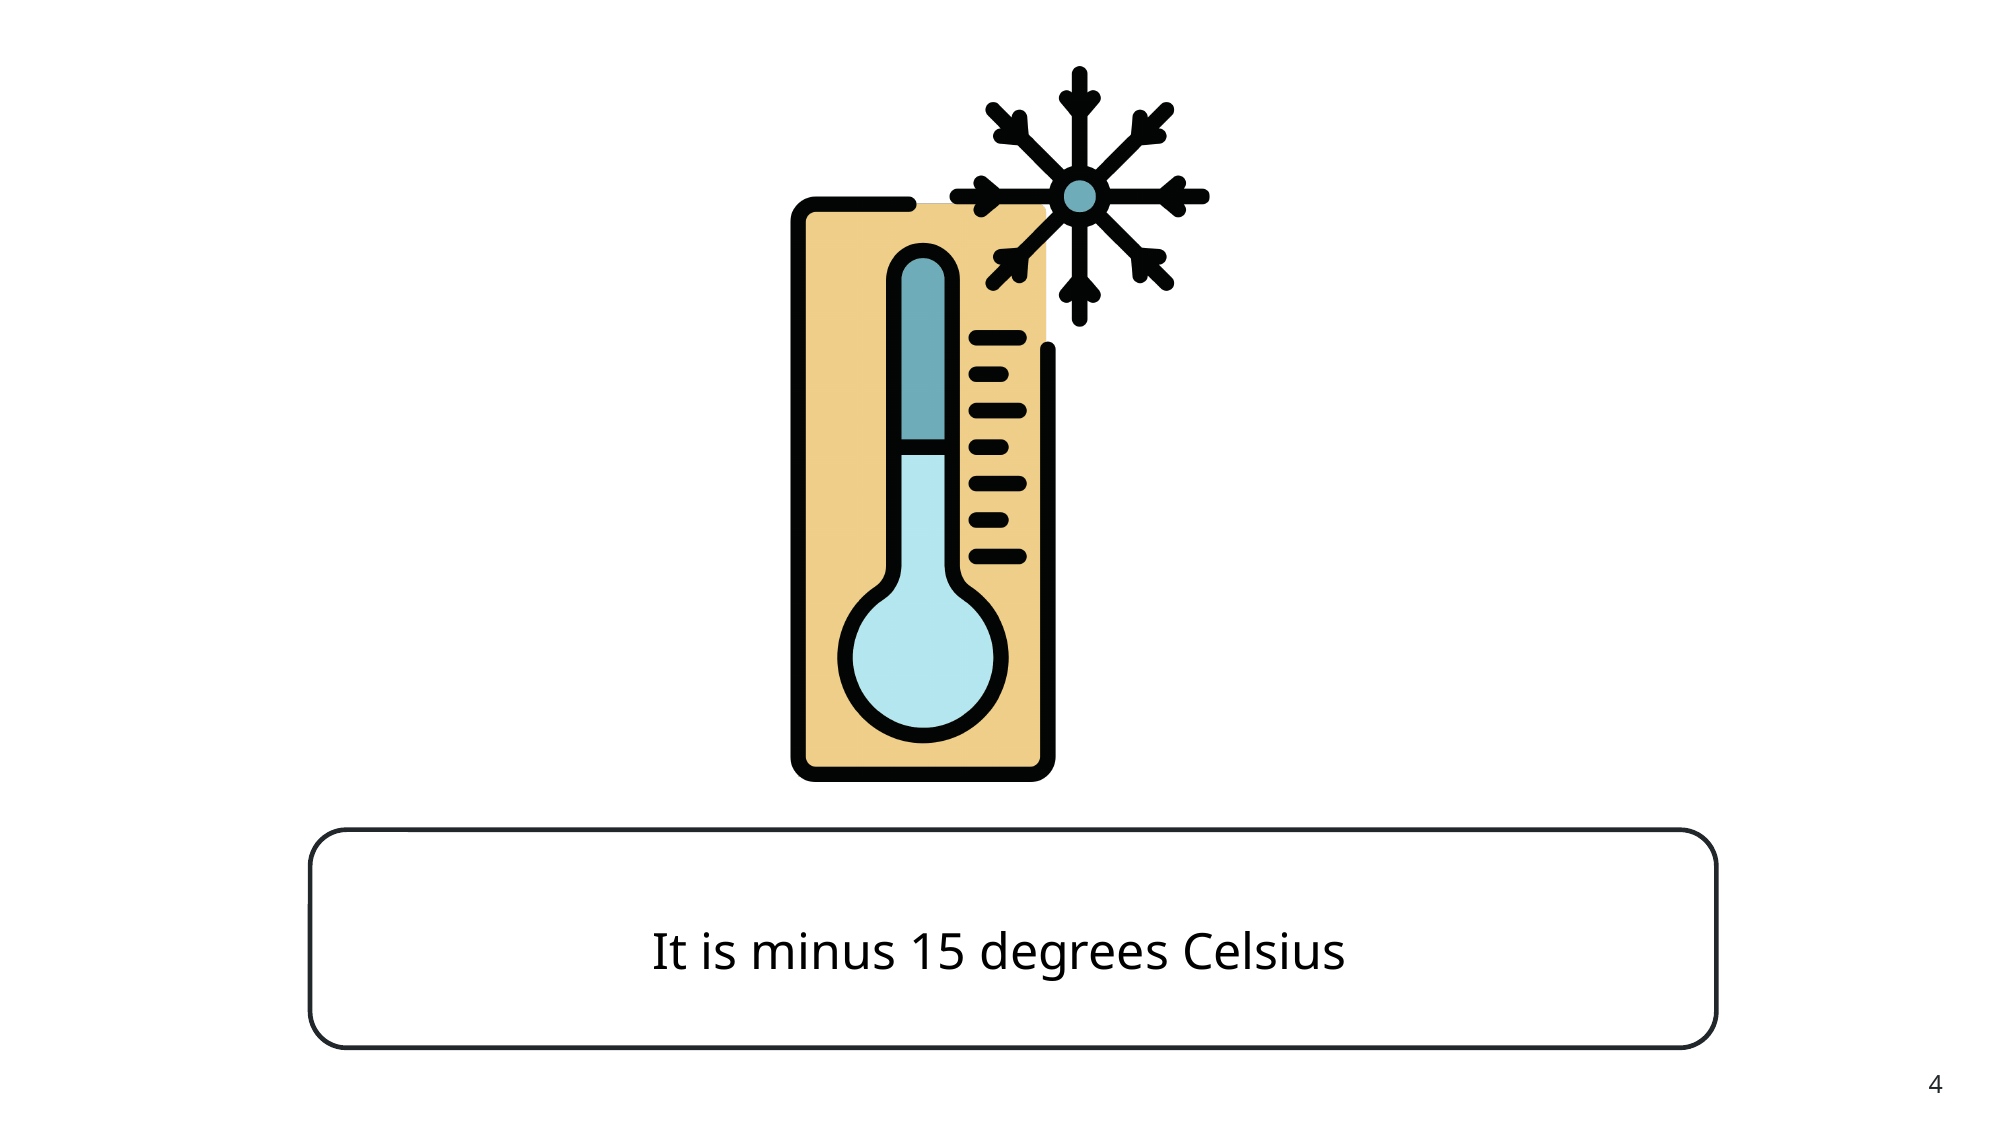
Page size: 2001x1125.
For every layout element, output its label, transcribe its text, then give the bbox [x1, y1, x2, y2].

slide_number 4 [1824, 1068, 1943, 1099]
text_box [310, 66, 1717, 1048]
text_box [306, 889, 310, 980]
